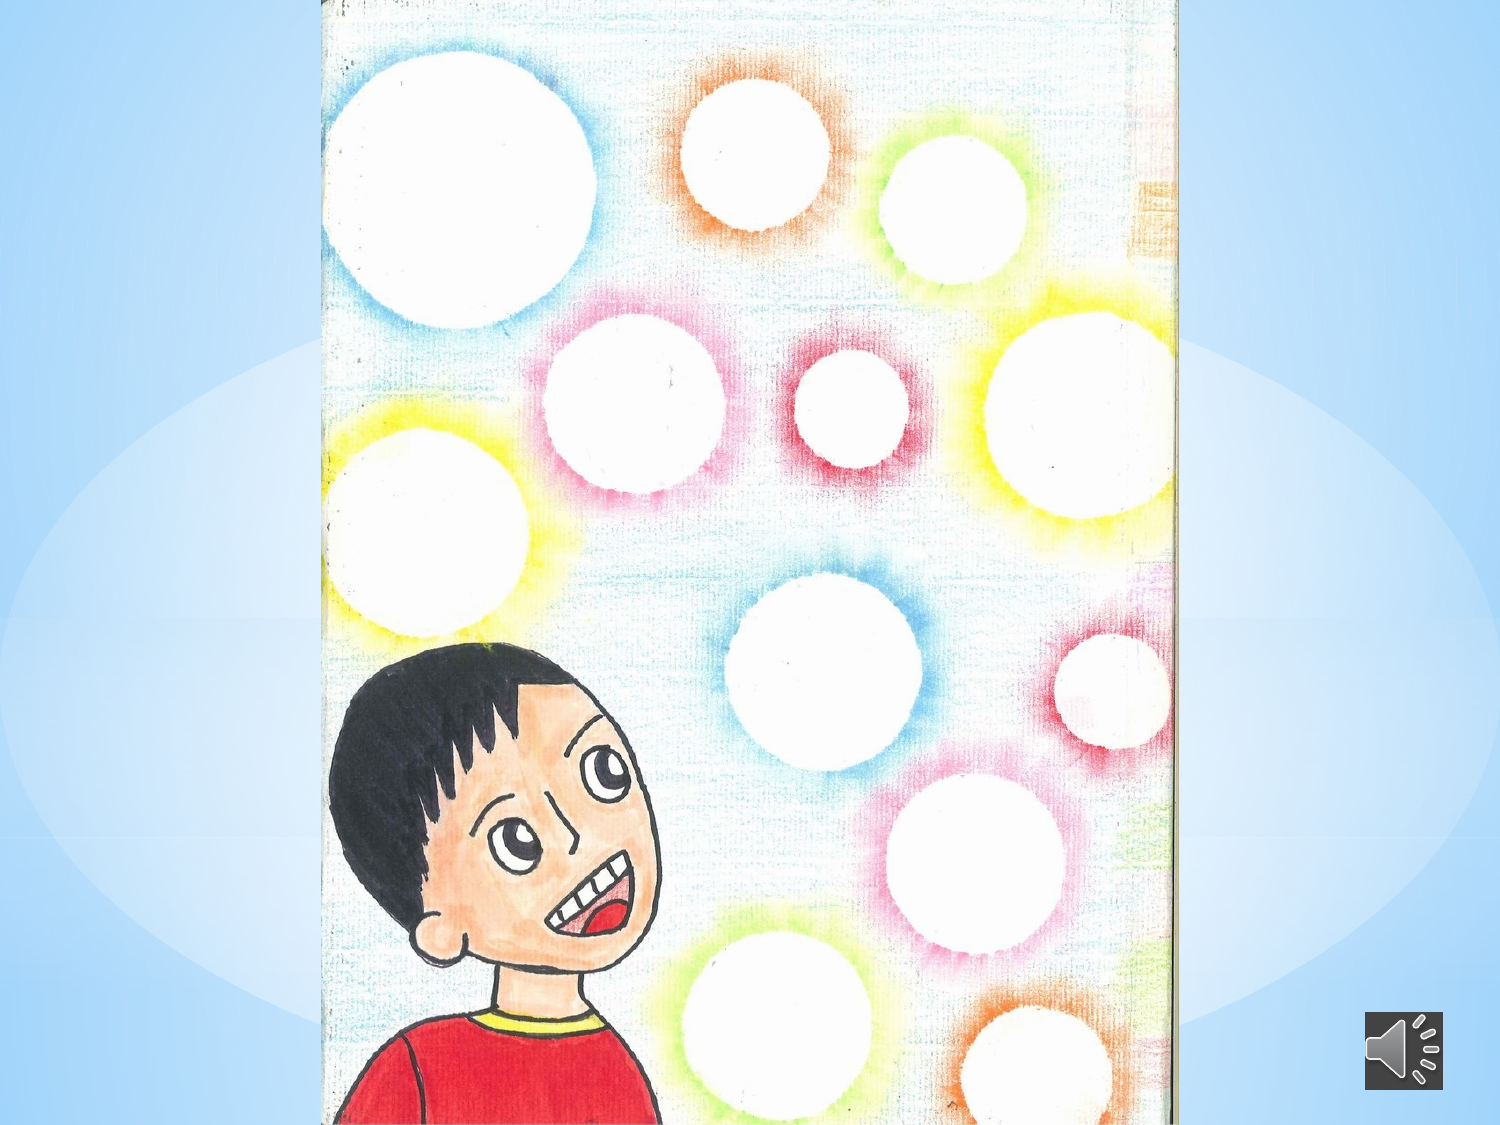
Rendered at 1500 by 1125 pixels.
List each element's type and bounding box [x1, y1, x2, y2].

picture [1363, 1011, 1445, 1092]
picture [321, 0, 1179, 1125]
